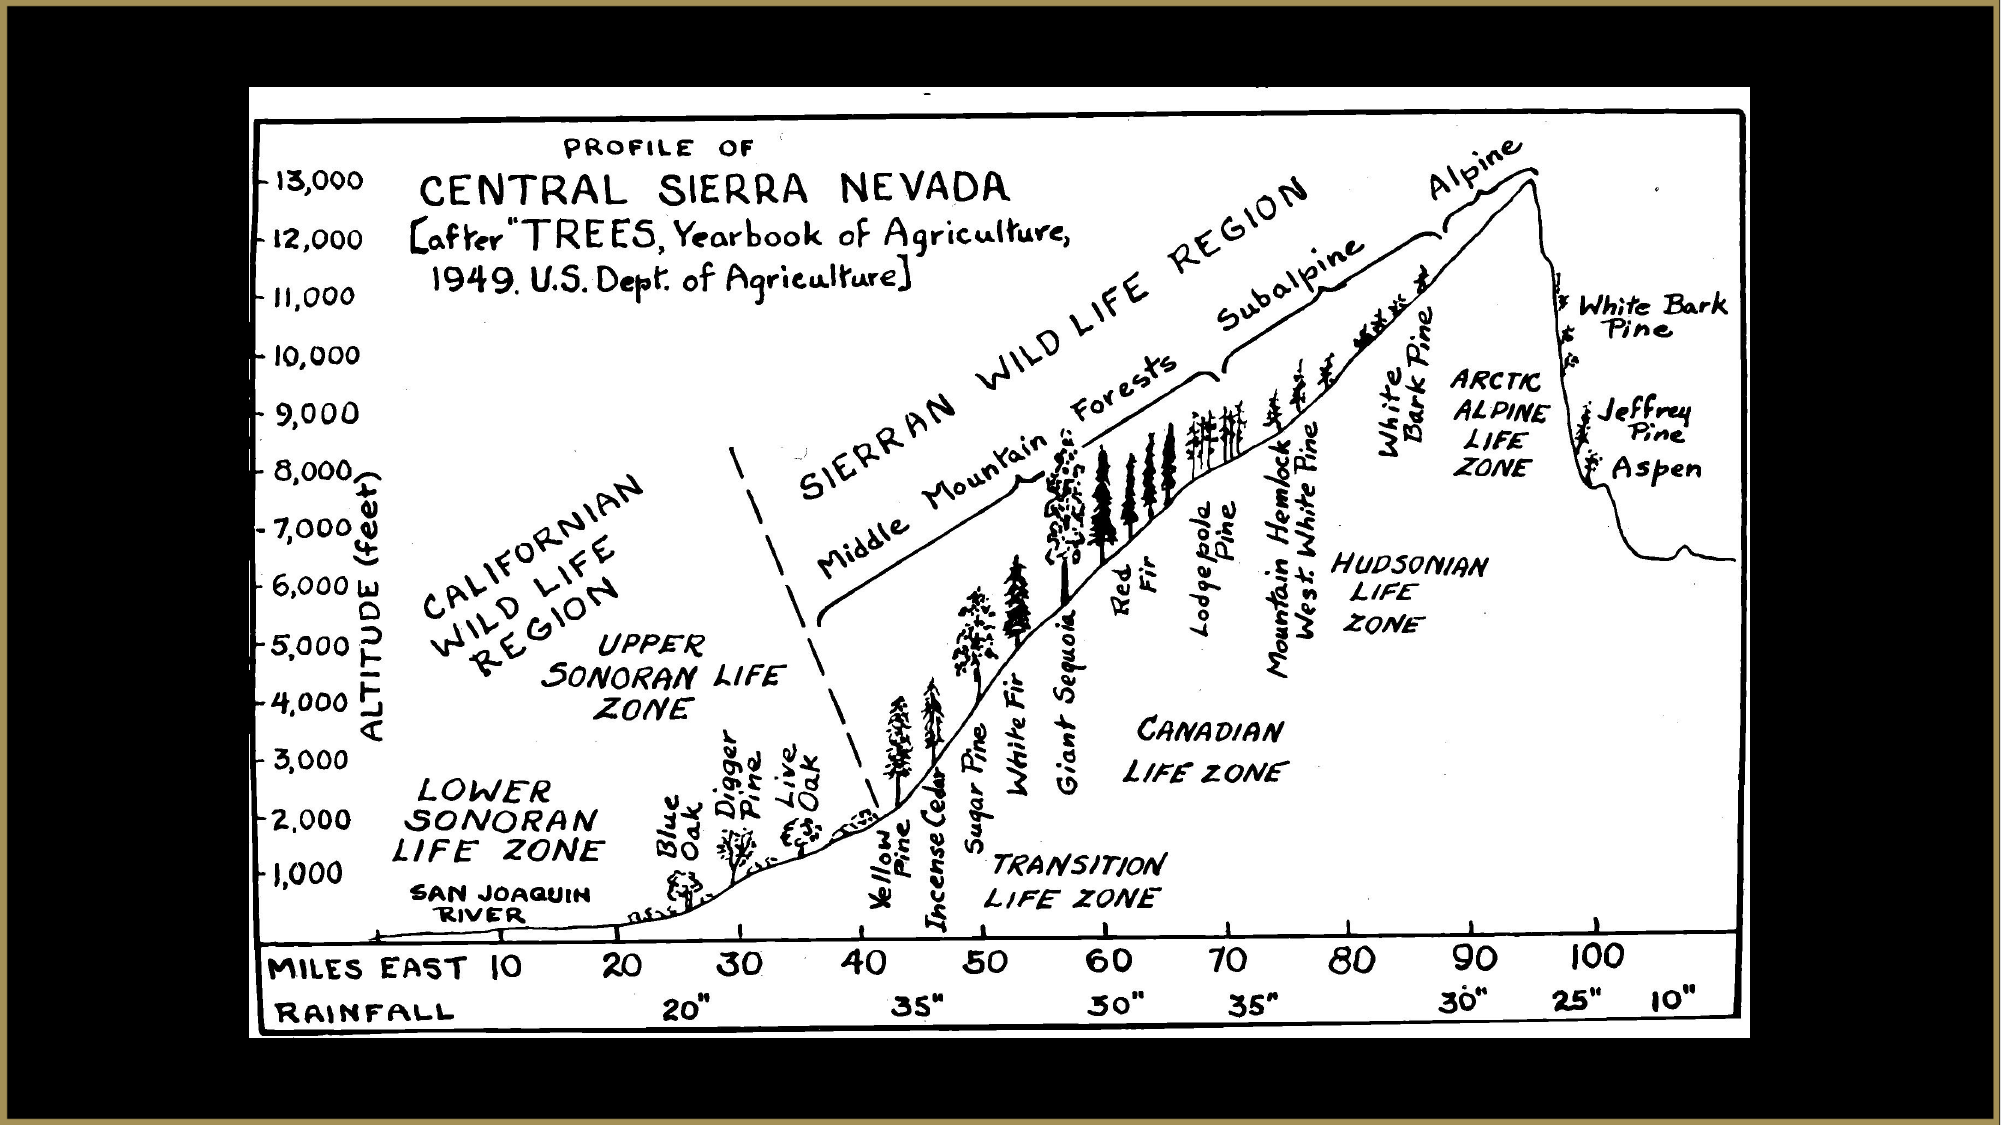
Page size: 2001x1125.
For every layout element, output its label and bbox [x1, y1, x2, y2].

picture [0, 0, 2001, 1125]
list [249, 87, 1751, 1038]
